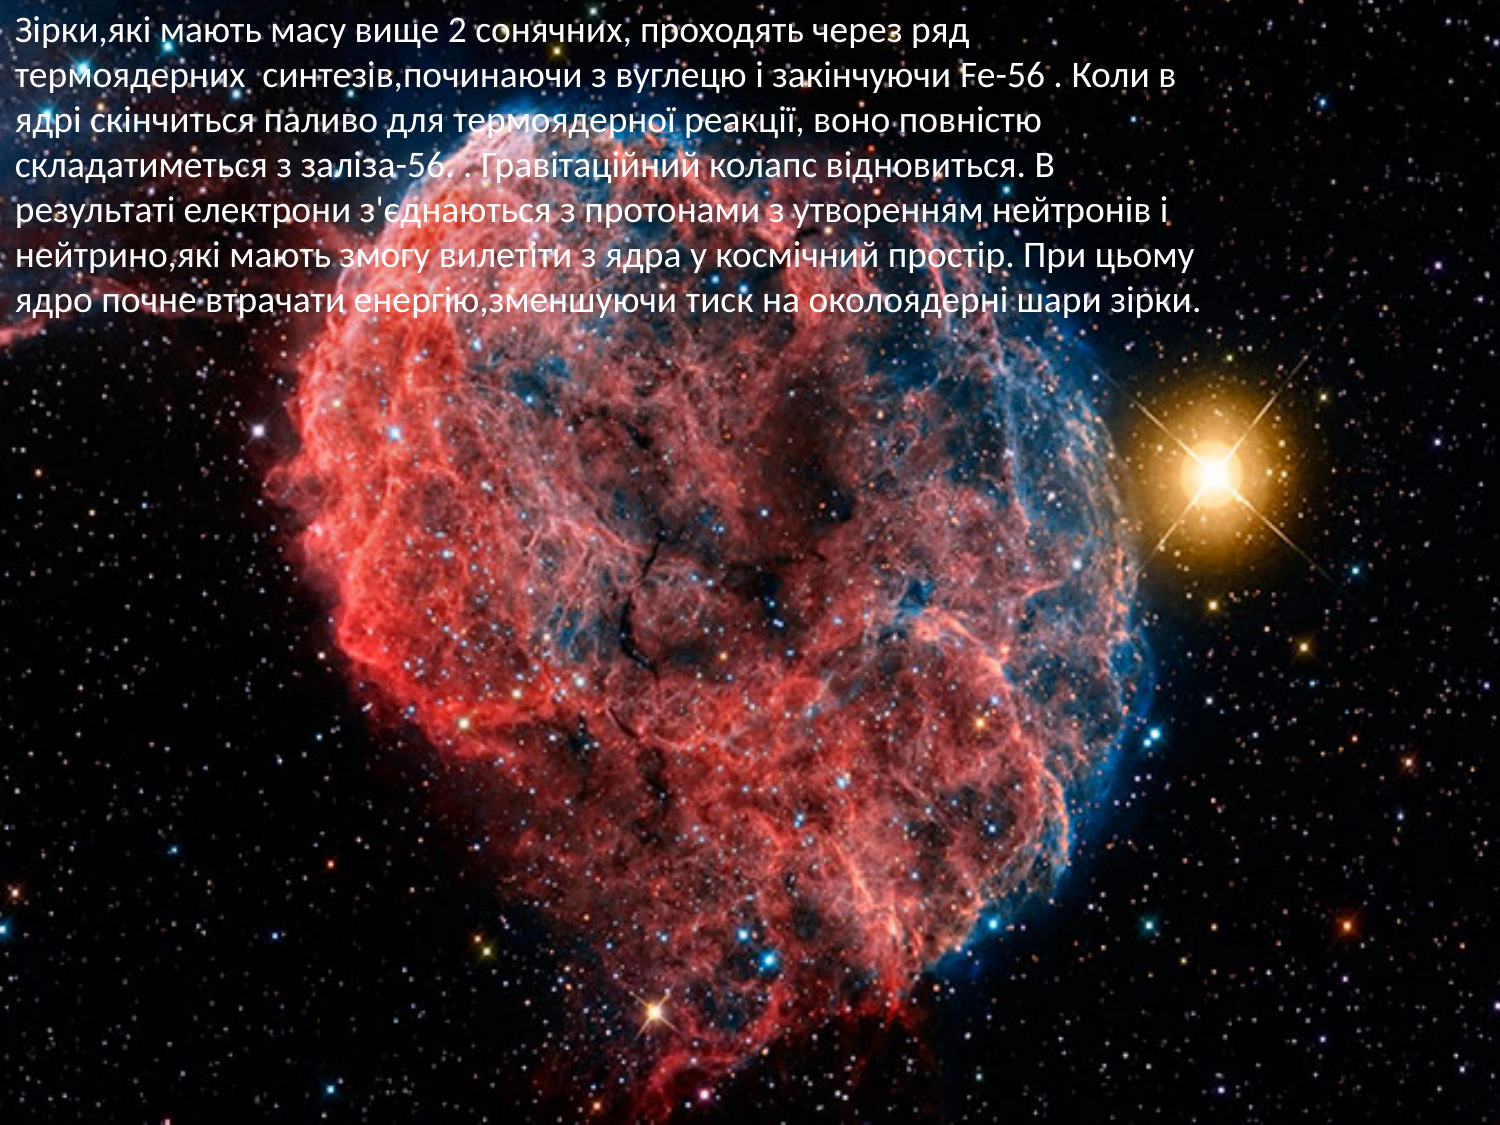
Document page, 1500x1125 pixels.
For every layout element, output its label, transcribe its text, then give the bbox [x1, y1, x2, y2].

text_box Зірки,які мають масу вище 2 сонячних, проходять через ряд термоядерних синтезів,починаючи з вуглецю і закінчуючи Fe-56 . Коли в ядрі скінчиться паливо для термоядерної реакції, воно повністю складатиметься з заліза-56. . Гравітаційний колапс відновиться. В результаті електрони з'єднаються з протонами з утворенням нейтронів і нейтрино,які мають змогу вилетіти з ядра у космічний простір. При цьому ядро почне втрачати енергію,зменшуючи тиск на околоядерні шари зірки. [0, 0, 1229, 328]
picture [0, 0, 1500, 1125]
